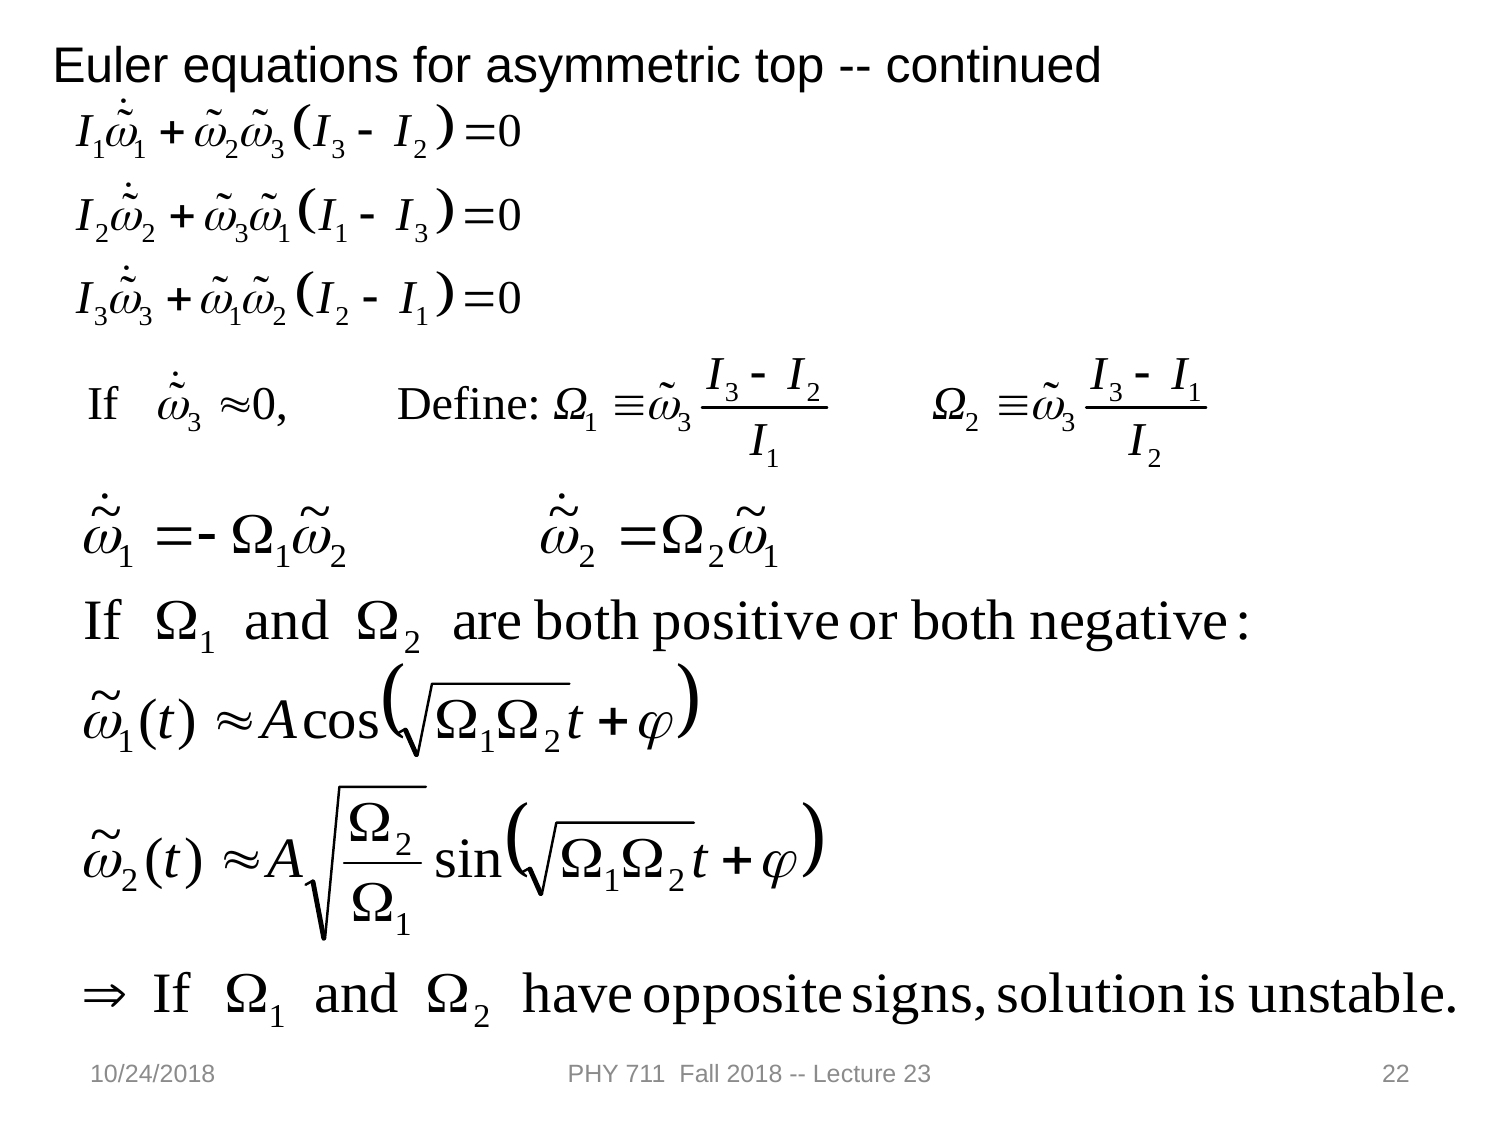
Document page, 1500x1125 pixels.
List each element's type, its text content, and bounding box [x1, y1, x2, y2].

footer PHY 711 Fall 2018 -- Lecture 23 [512, 1046, 988, 1103]
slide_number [75, 1046, 425, 1103]
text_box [73, 485, 1463, 1038]
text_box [69, 95, 1213, 476]
slide_number 22 [1074, 1046, 1425, 1103]
text_box Euler equations for asymmetric top -- continued [37, 24, 1475, 100]
